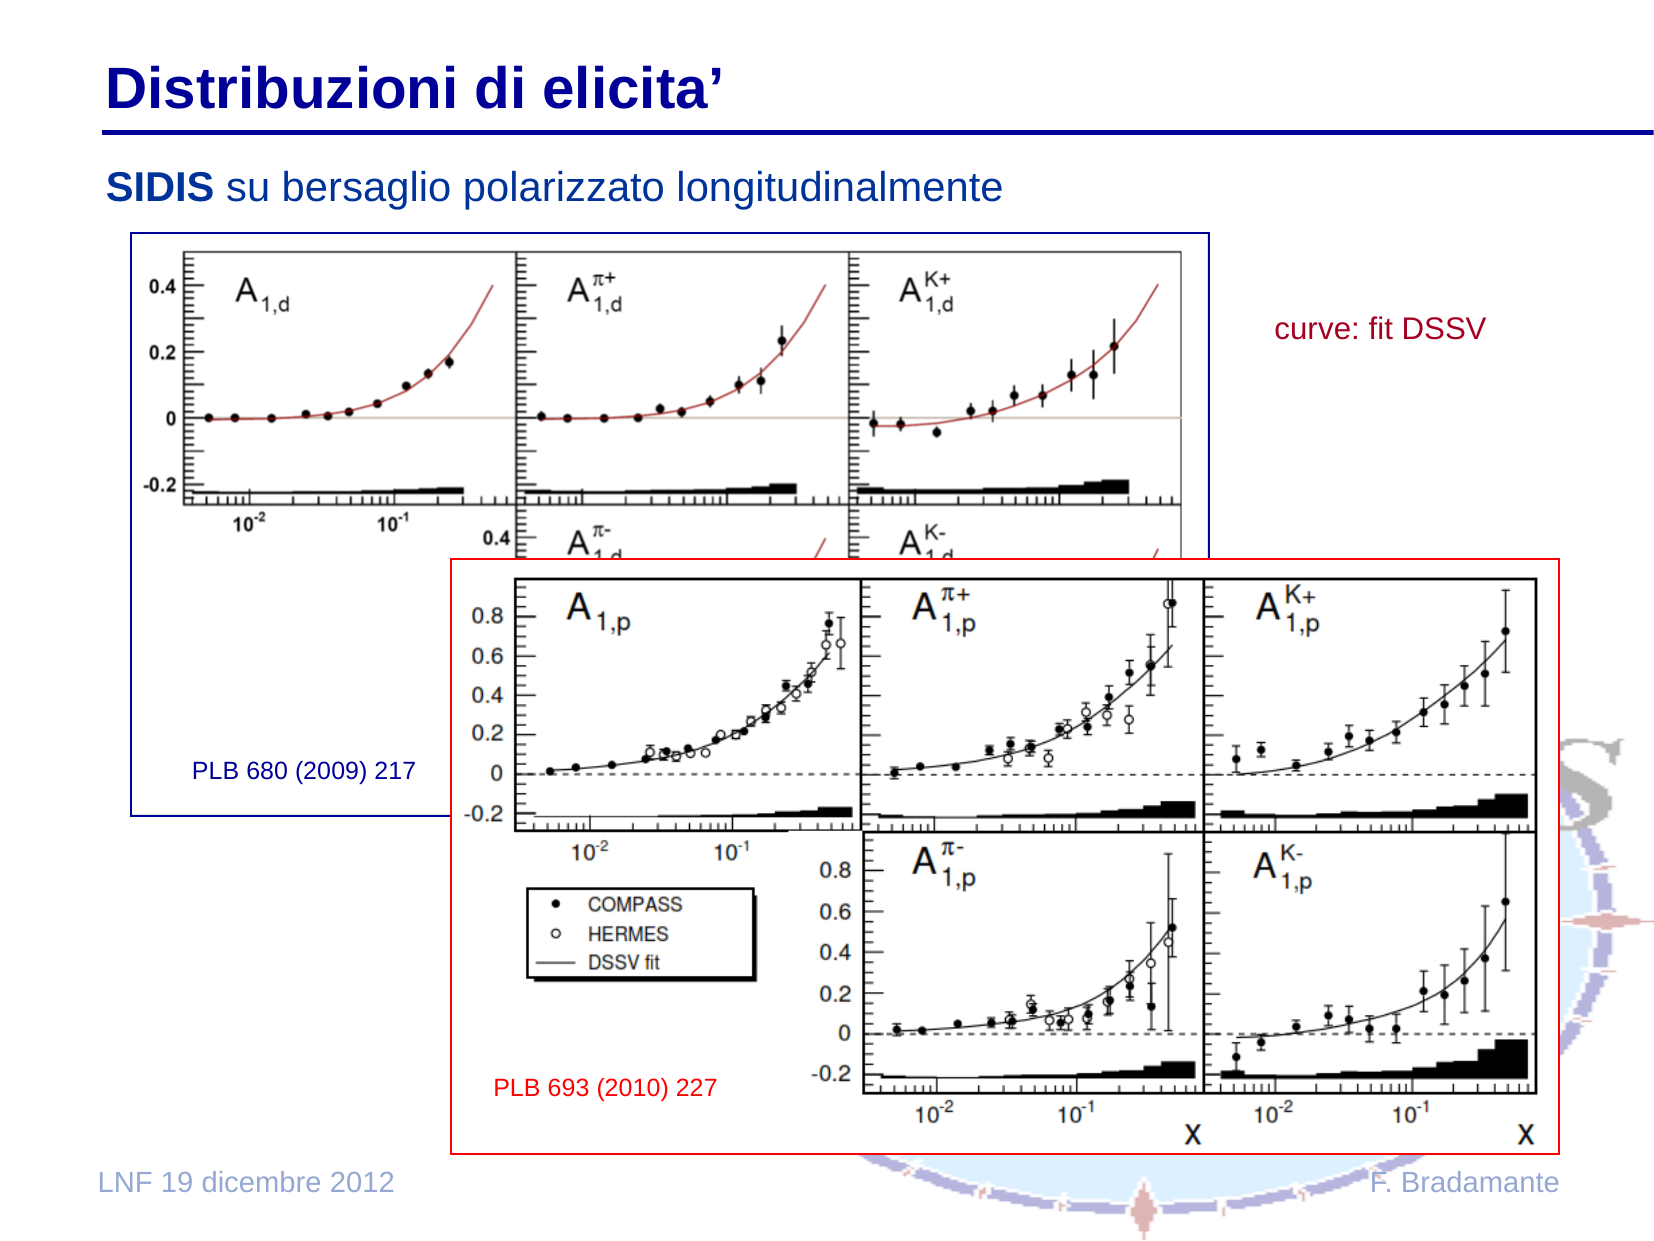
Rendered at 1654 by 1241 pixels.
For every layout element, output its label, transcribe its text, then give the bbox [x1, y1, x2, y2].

text_box Distribuzioni di elicita’ [89, 47, 1230, 130]
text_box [130, 232, 1210, 817]
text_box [451, 559, 1559, 1154]
footer F. Bradamante [1051, 1149, 1576, 1216]
list SIDIS su bersaglio polarizzato longitudinalmente [89, 151, 1509, 235]
text_box Gluon, sea and valence quarks [633, 602, 1654, 1240]
slide_number LNF 19 dicembre 2012 [82, 1149, 469, 1216]
text_box curve: fit DSSV [1257, 303, 1504, 355]
